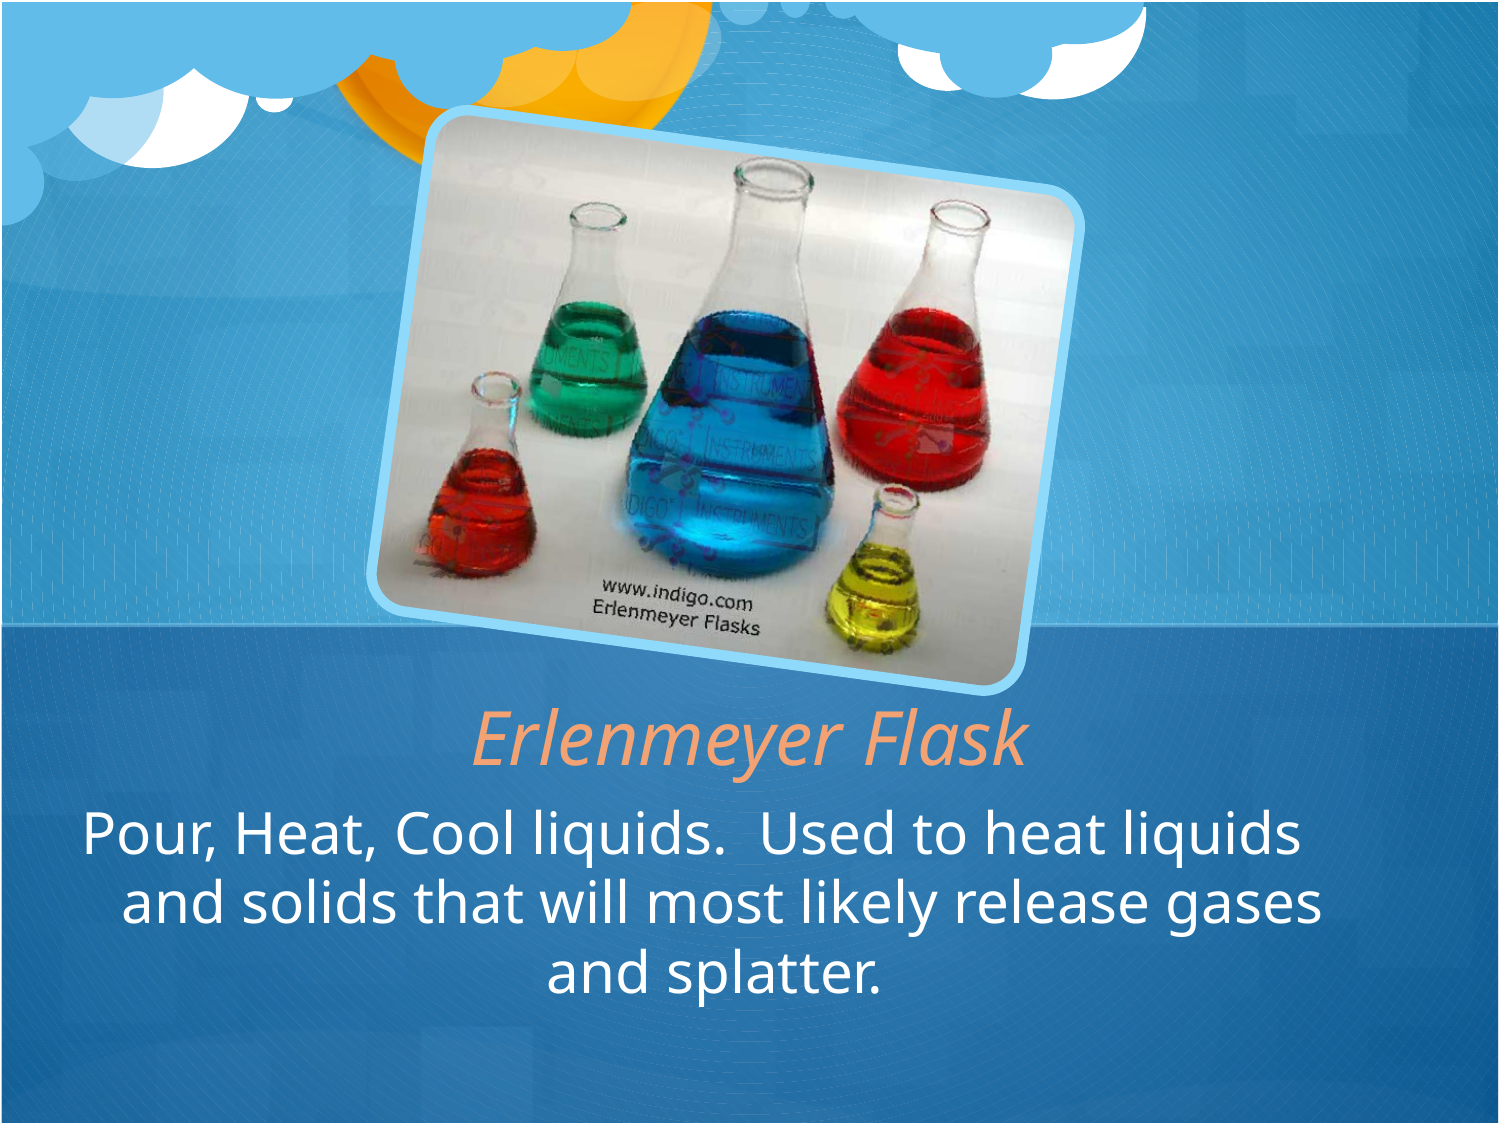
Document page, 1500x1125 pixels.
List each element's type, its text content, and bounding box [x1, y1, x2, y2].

picture [2, 2, 1498, 1123]
title Erlenmeyer Flask [116, 669, 1383, 789]
list Pour, Heat, Cool liquids. Used to heat liquids and solids that will most likely release gases and splatter. [61, 788, 1383, 1059]
